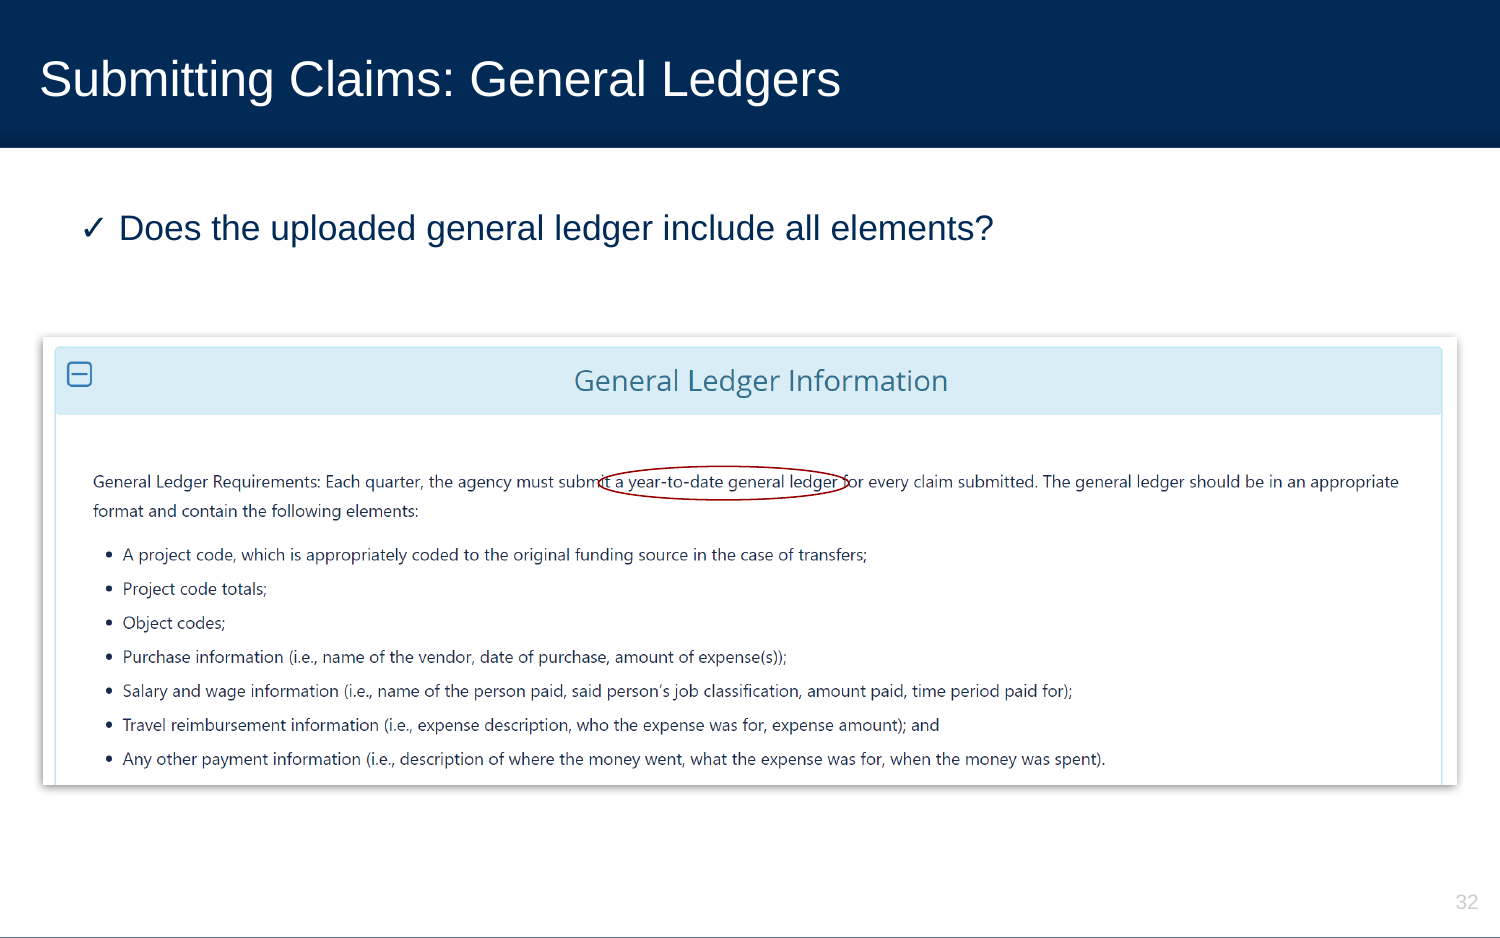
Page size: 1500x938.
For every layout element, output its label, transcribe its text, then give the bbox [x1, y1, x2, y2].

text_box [43, 337, 1457, 786]
text_box ✓ Does the uploaded general ledger include all elements? [64, 189, 1330, 263]
title Submitting Claims: General Ledgers [27, 25, 1474, 128]
slide_number 32 [1403, 865, 1494, 938]
